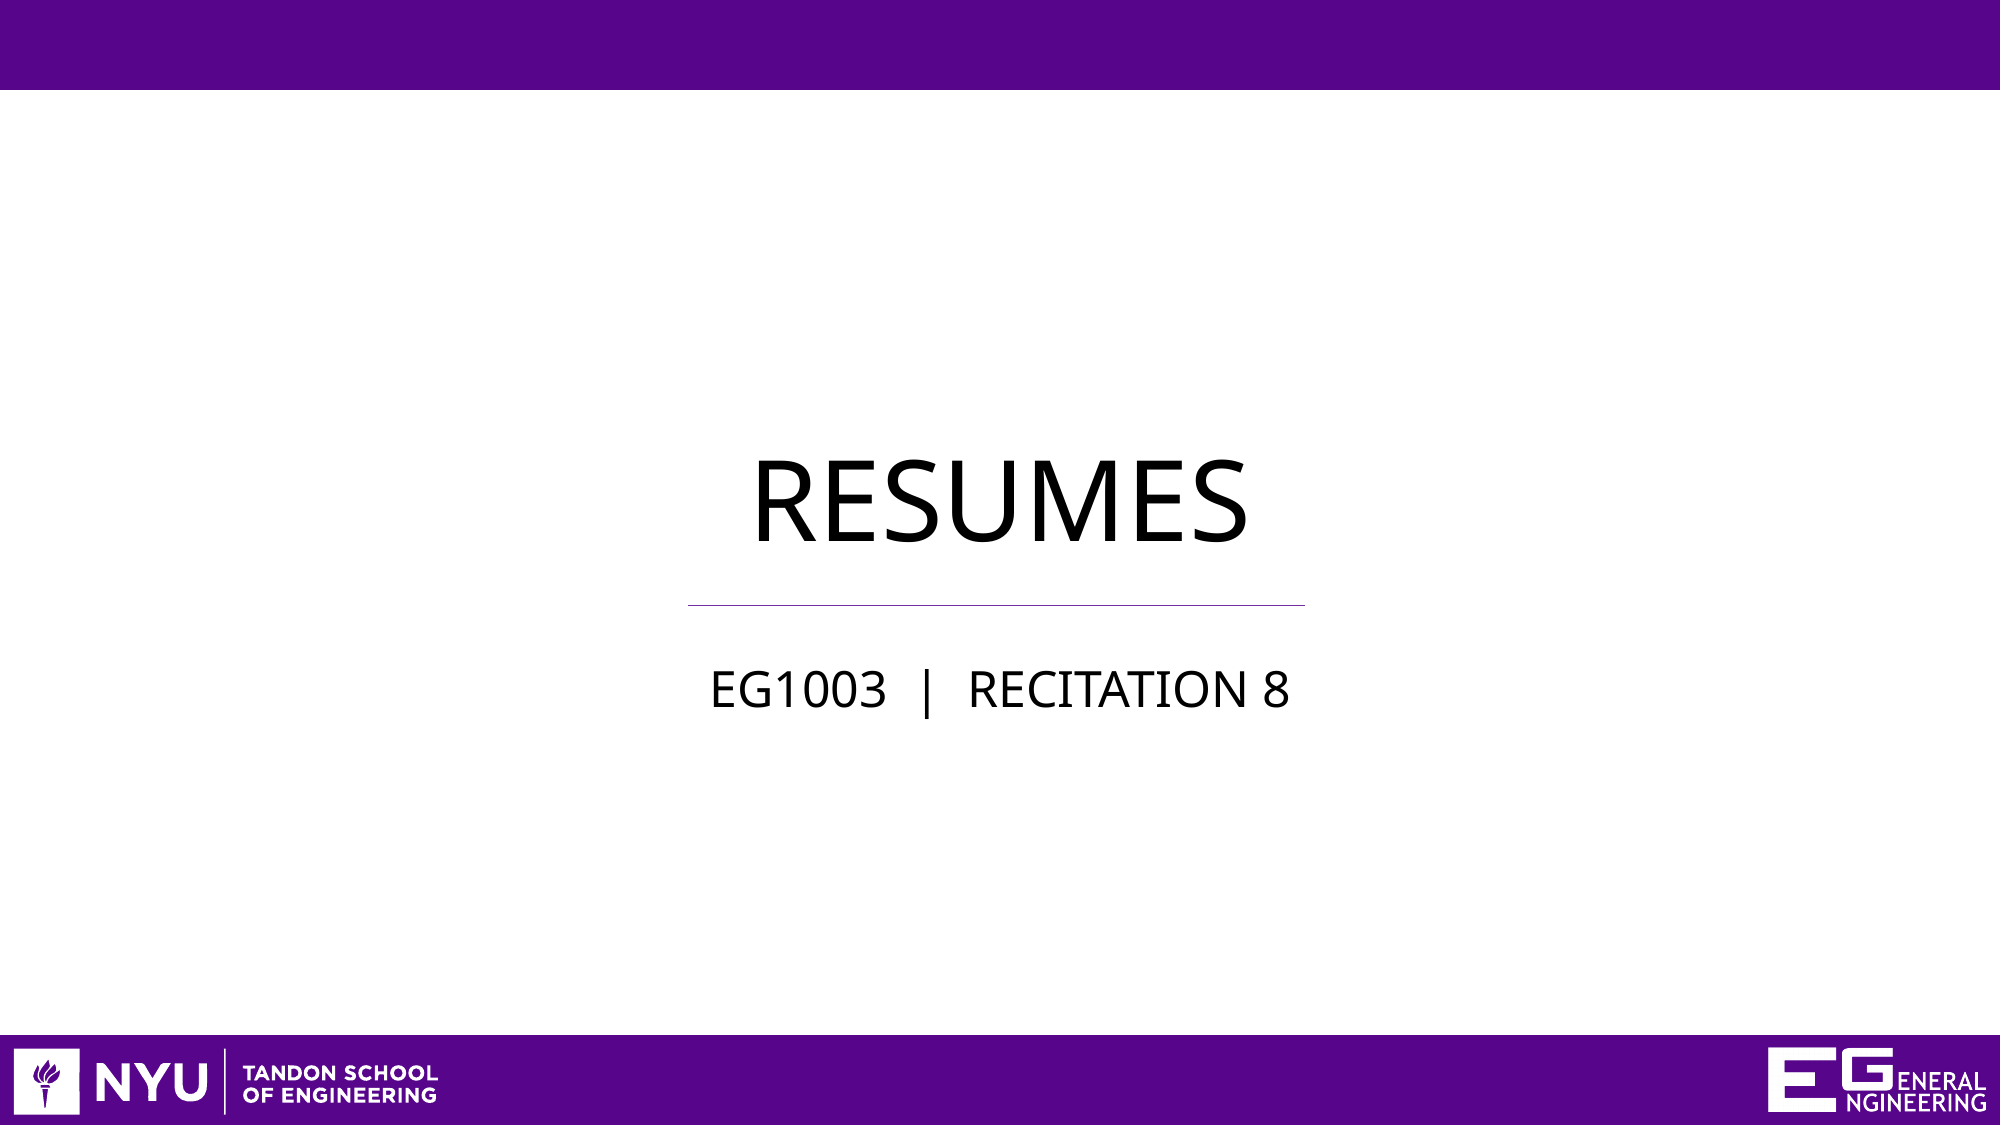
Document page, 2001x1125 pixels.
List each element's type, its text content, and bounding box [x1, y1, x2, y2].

picture [1752, 1031, 2000, 1125]
text_box [0, 0, 2000, 91]
picture [13, 1048, 438, 1115]
text_box [0, 1034, 1752, 1125]
subtitle EG1003 | RECITATION 8 [249, 657, 1750, 735]
title RESUMES [146, 181, 1854, 574]
